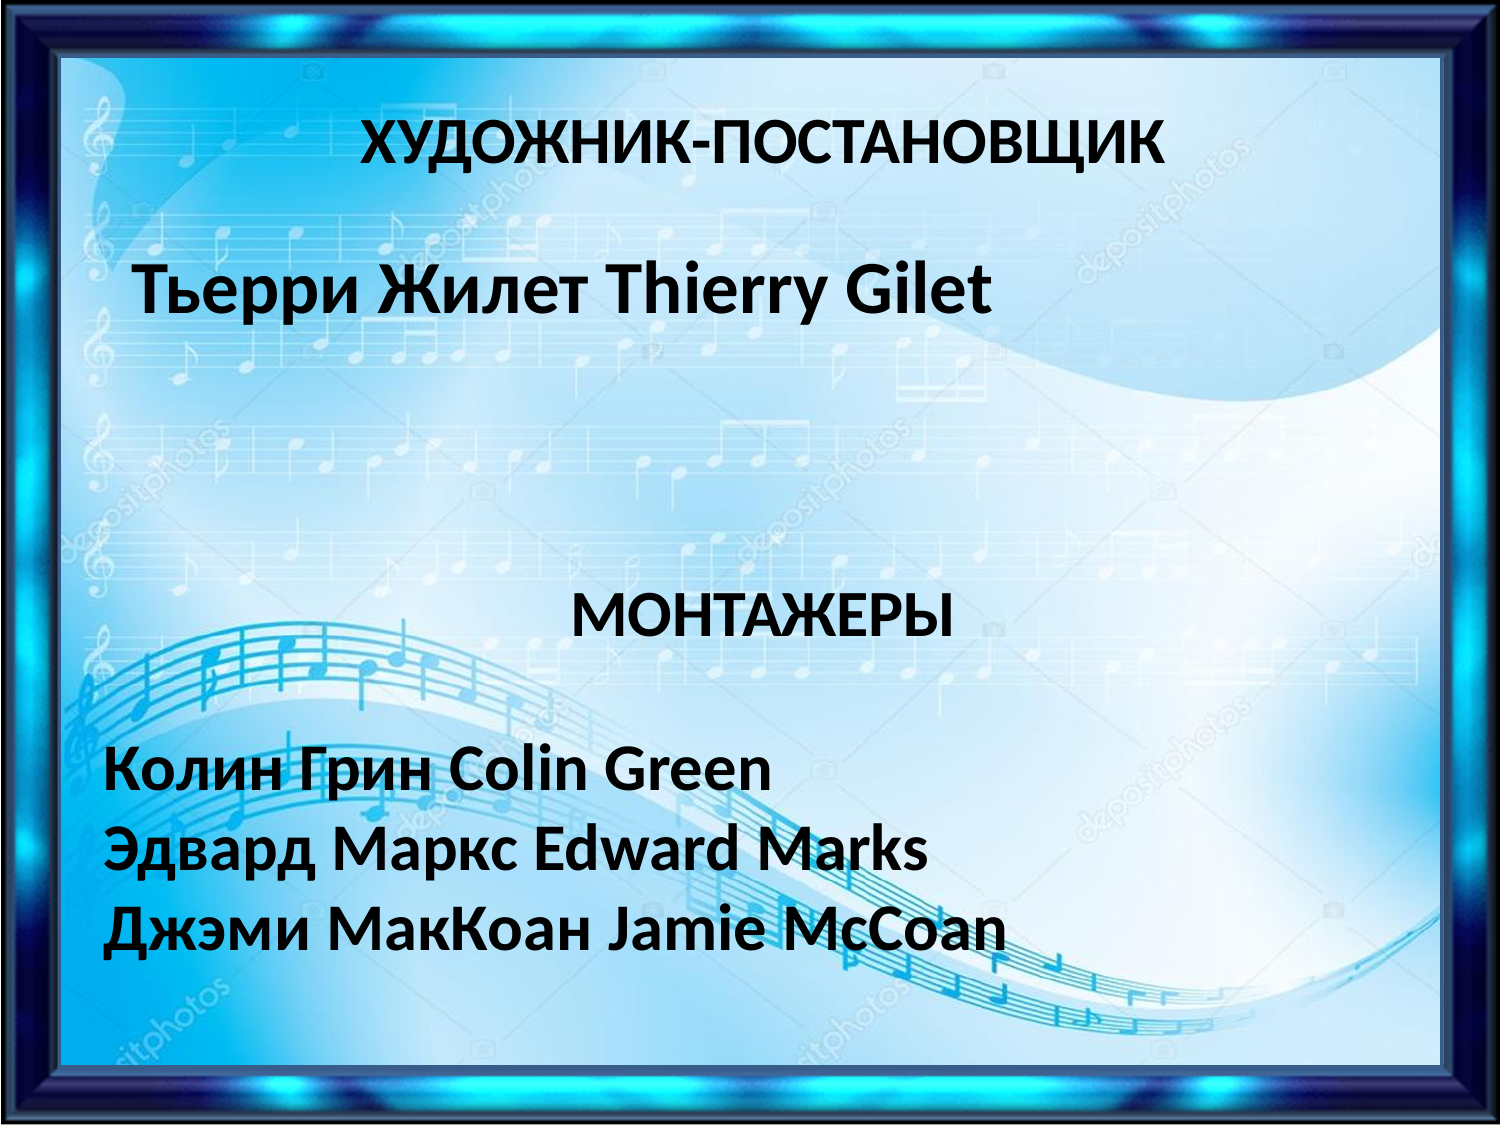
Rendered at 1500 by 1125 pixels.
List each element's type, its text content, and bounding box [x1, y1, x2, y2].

title ХУДОЖНИК-ПОСТАНОВЩИК [88, 90, 1439, 185]
text_box Тьерри Жилет Thierry Gilet [116, 231, 1009, 337]
list Колин Грин Colin Green Эдвард Маркс Edward Marks Джэми МакКоан Jamie McCoan [88, 716, 1439, 1011]
text_box МОНТАЖЕРЫ [88, 562, 1439, 658]
picture [0, 0, 1500, 1125]
